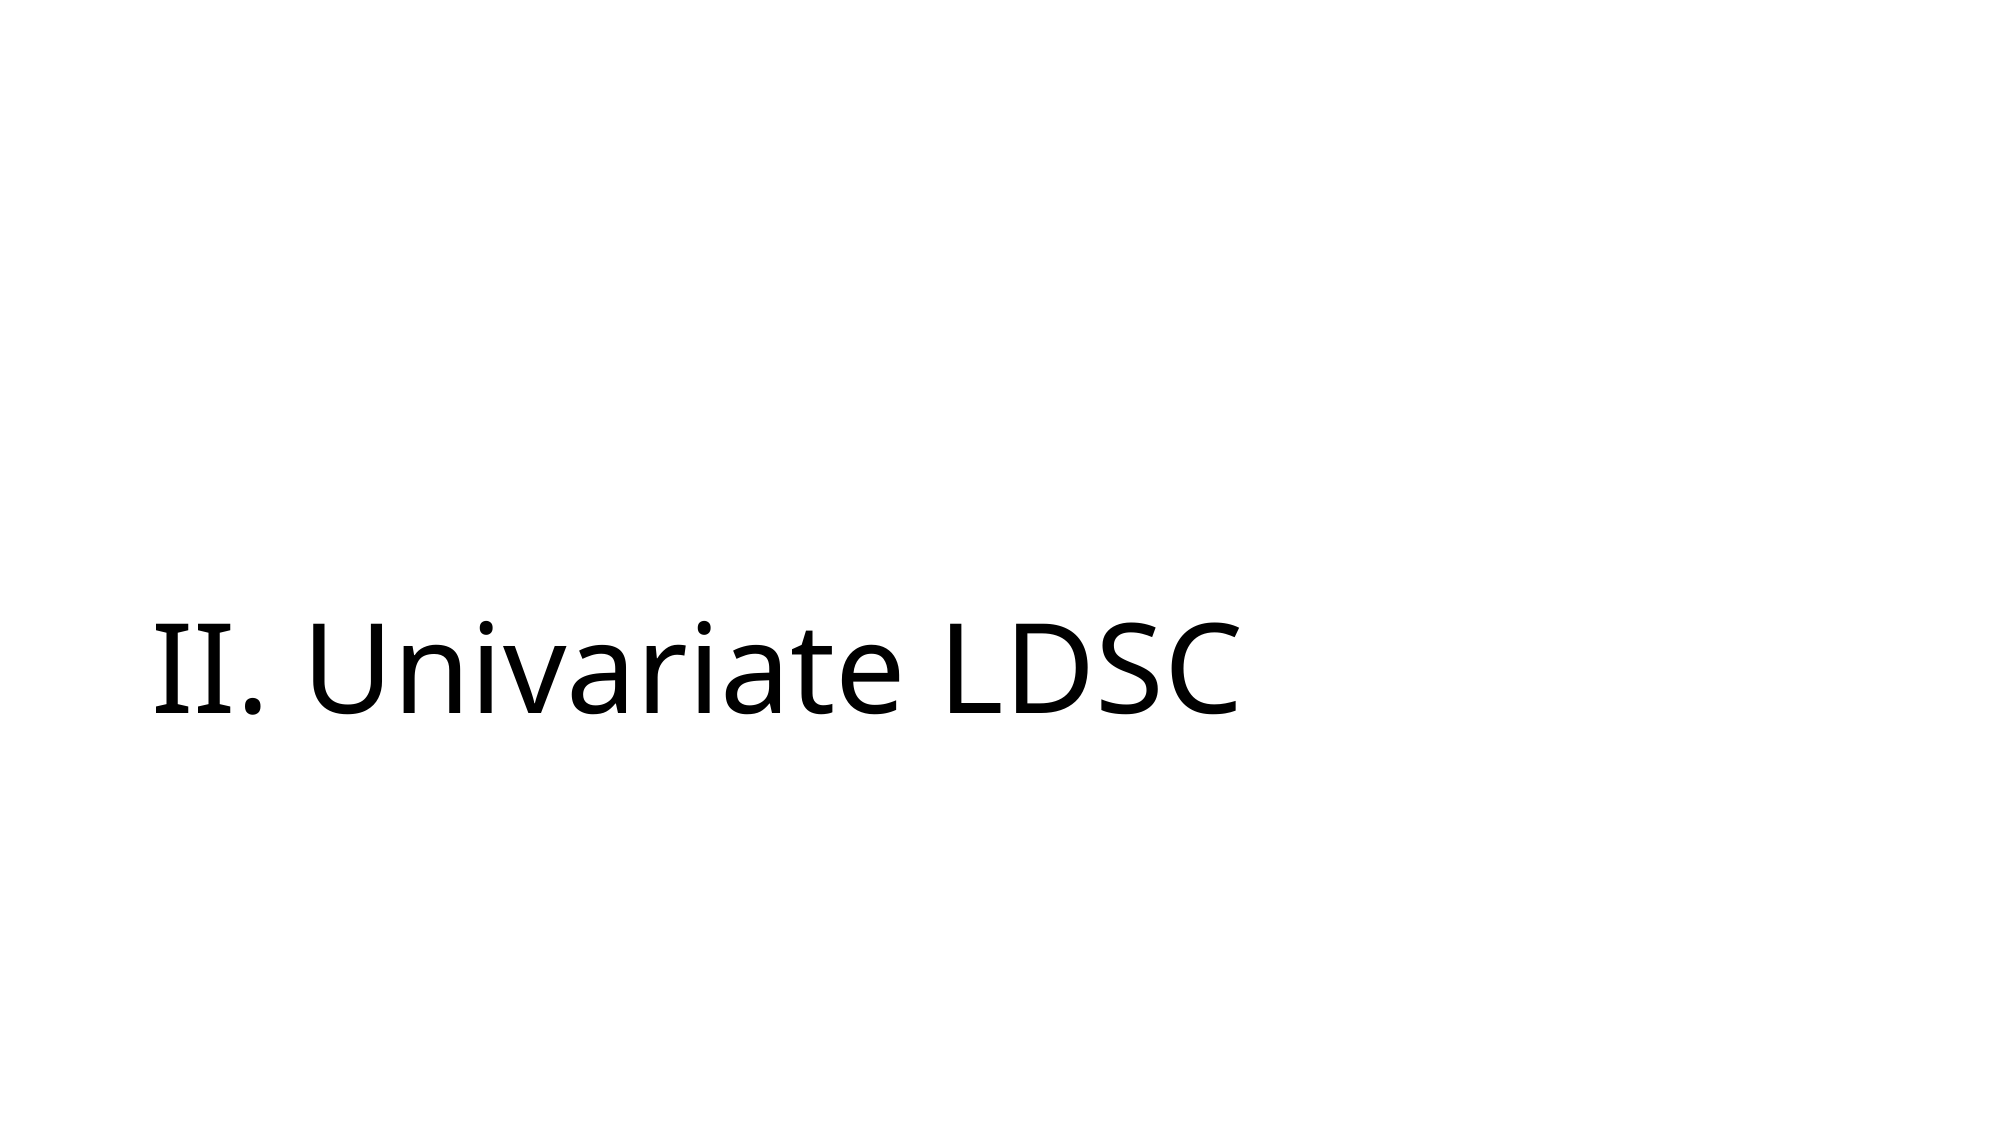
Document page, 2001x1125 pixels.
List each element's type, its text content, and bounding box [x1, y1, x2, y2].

title II. Univariate LDSC [136, 280, 1862, 749]
